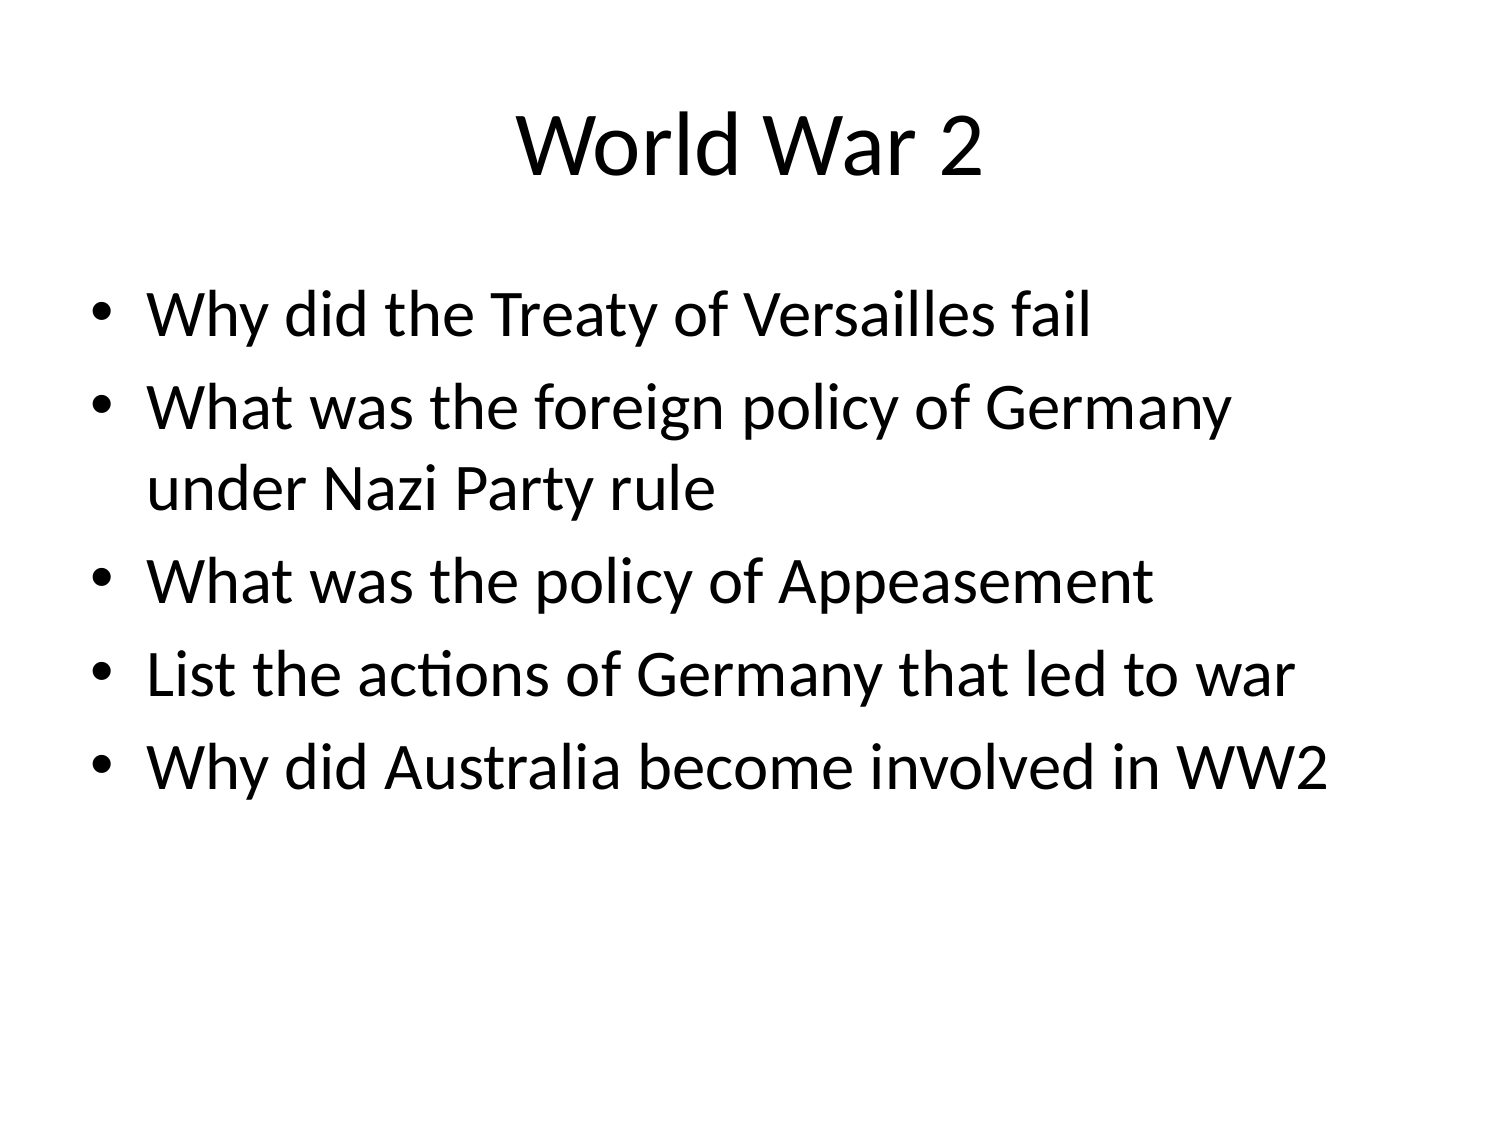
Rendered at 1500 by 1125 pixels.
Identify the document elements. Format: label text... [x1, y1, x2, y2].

list Why did the Treaty of Versailles fail What was the foreign policy of Germany under Nazi Party rule What was the policy of Appeasement List the actions of Germany that led to war Why did Australia become involved in WW2 [75, 262, 1425, 1005]
title World War 2 [75, 45, 1425, 233]
